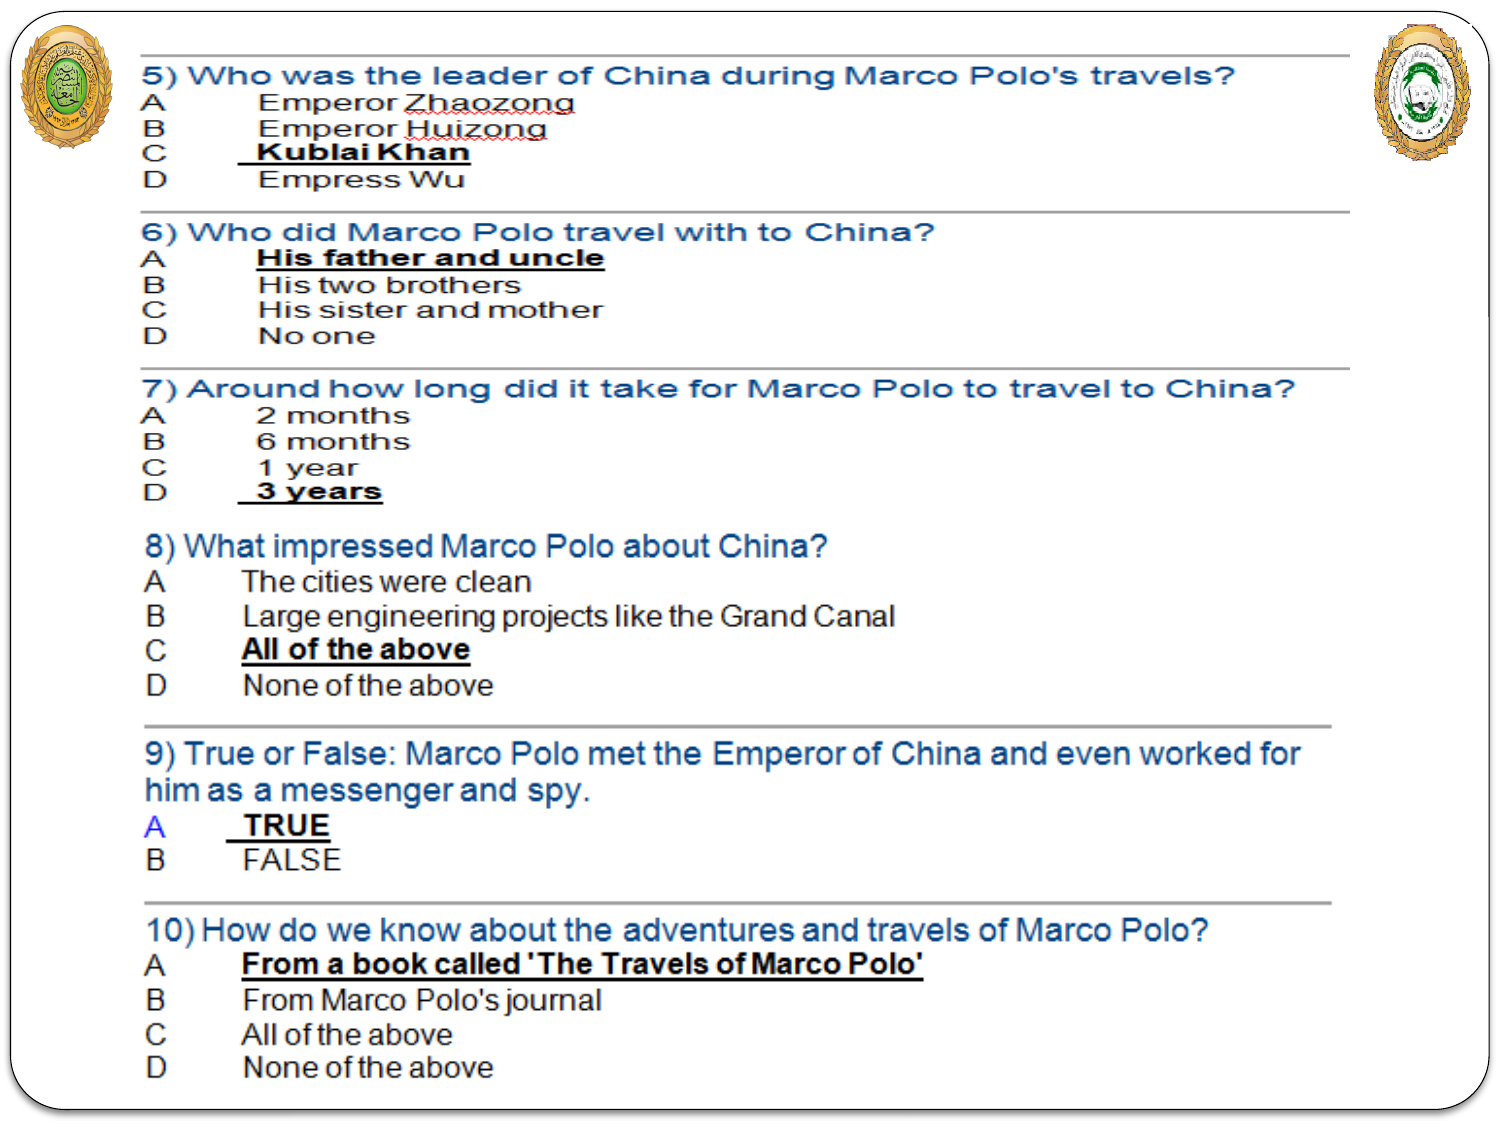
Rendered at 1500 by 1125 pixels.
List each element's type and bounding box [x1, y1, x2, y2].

picture [124, 49, 1351, 513]
picture [1374, 23, 1472, 163]
picture [137, 515, 1338, 1101]
picture [20, 25, 113, 151]
